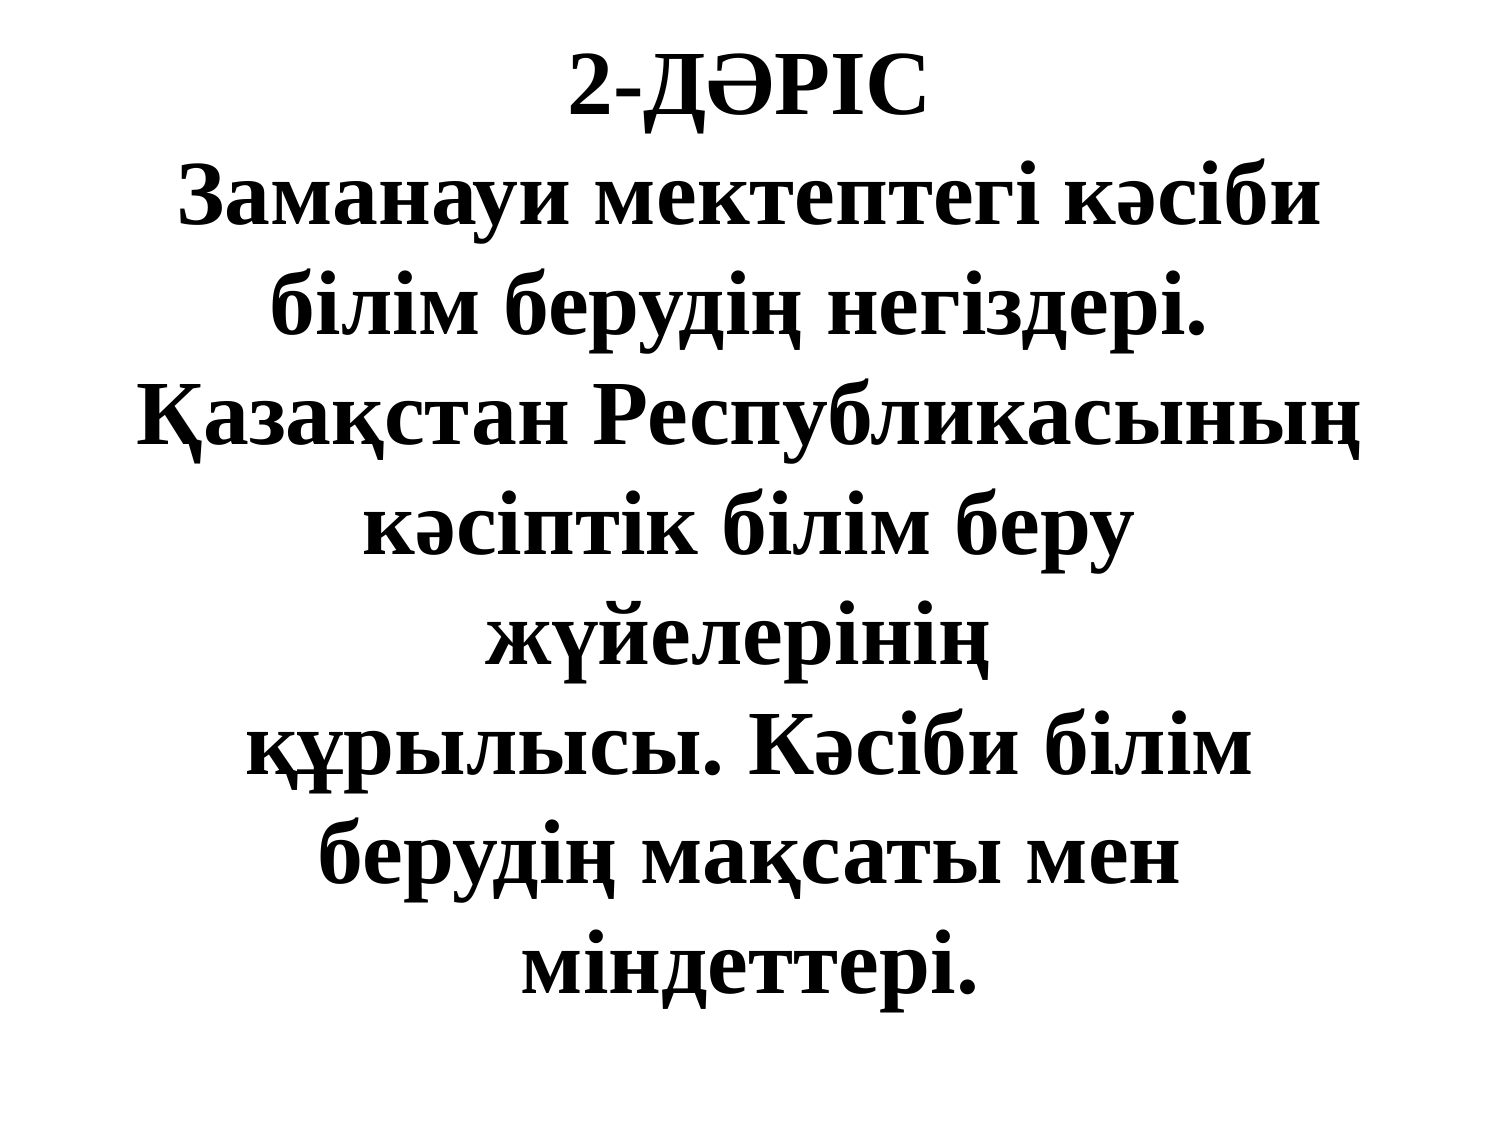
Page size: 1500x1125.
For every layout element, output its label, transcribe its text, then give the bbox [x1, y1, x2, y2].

title 2-ДӘРІС Заманауи мектептегі кәсіби білім берудің негіздері. Қазақстан Республикасының кәсіптік білім беру жүйелерінің құрылысы. Кәсіби білім берудің мақсаты мен міндеттері. [112, 128, 1388, 997]
